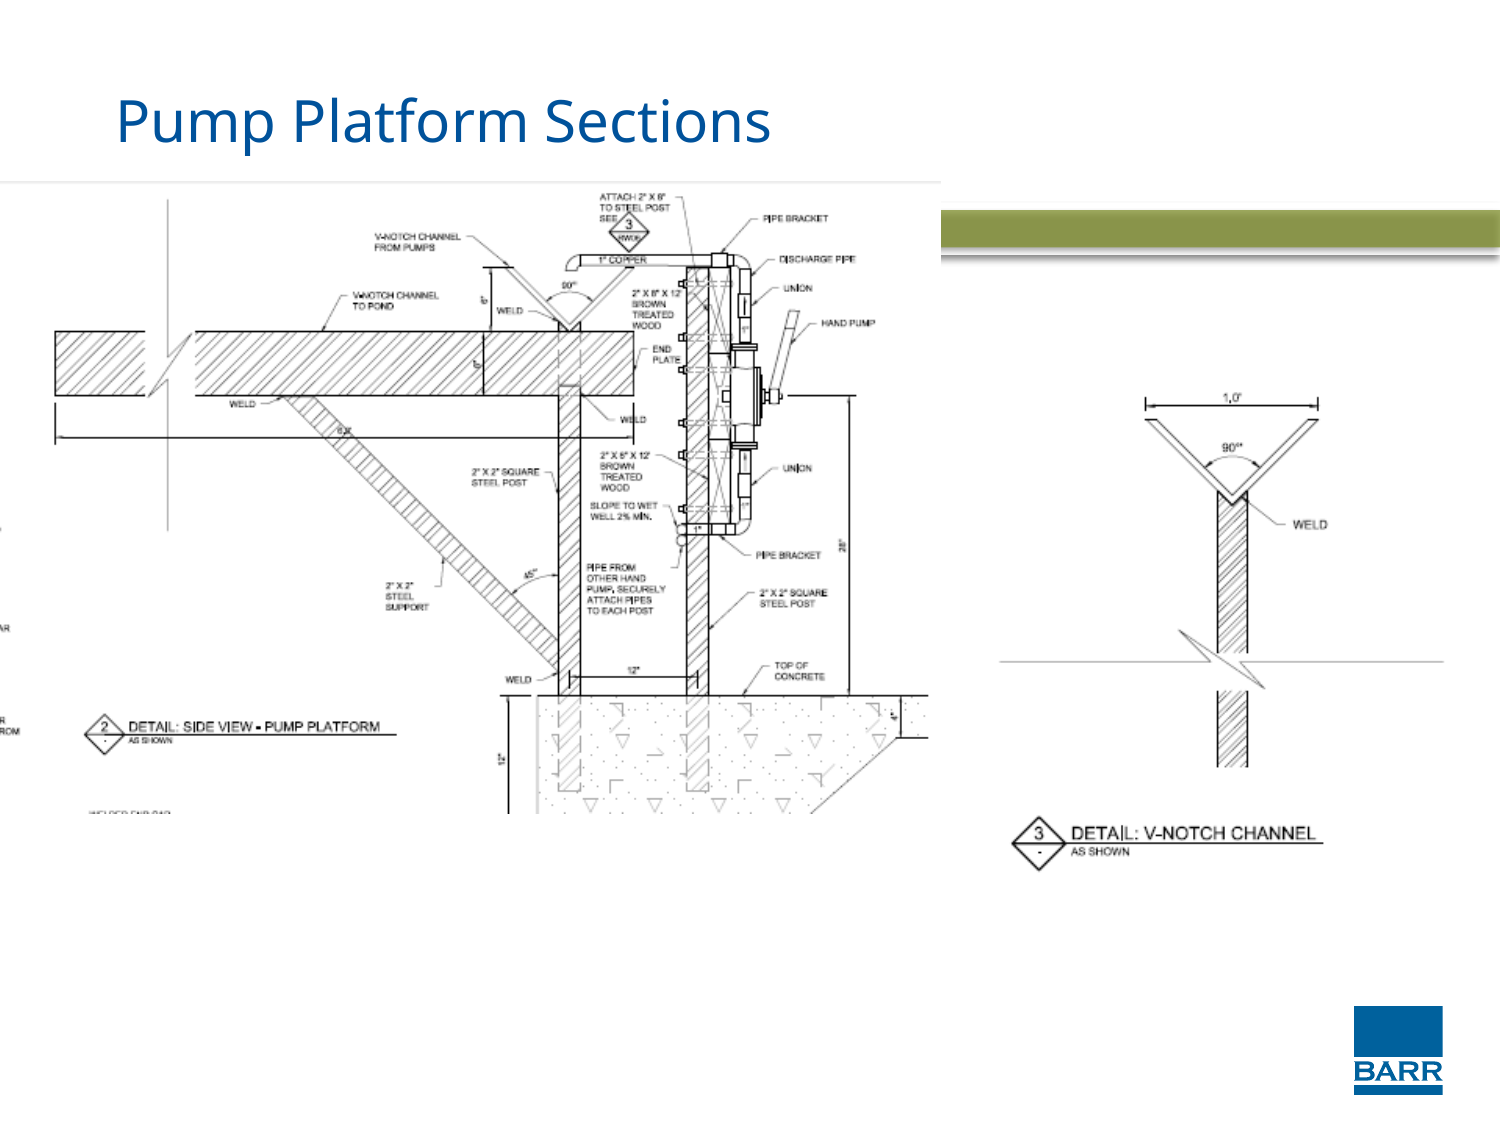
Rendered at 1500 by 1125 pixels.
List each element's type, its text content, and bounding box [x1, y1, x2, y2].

title Pump Platform Sections [100, 37, 1438, 200]
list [0, 180, 941, 815]
picture [968, 315, 1485, 914]
